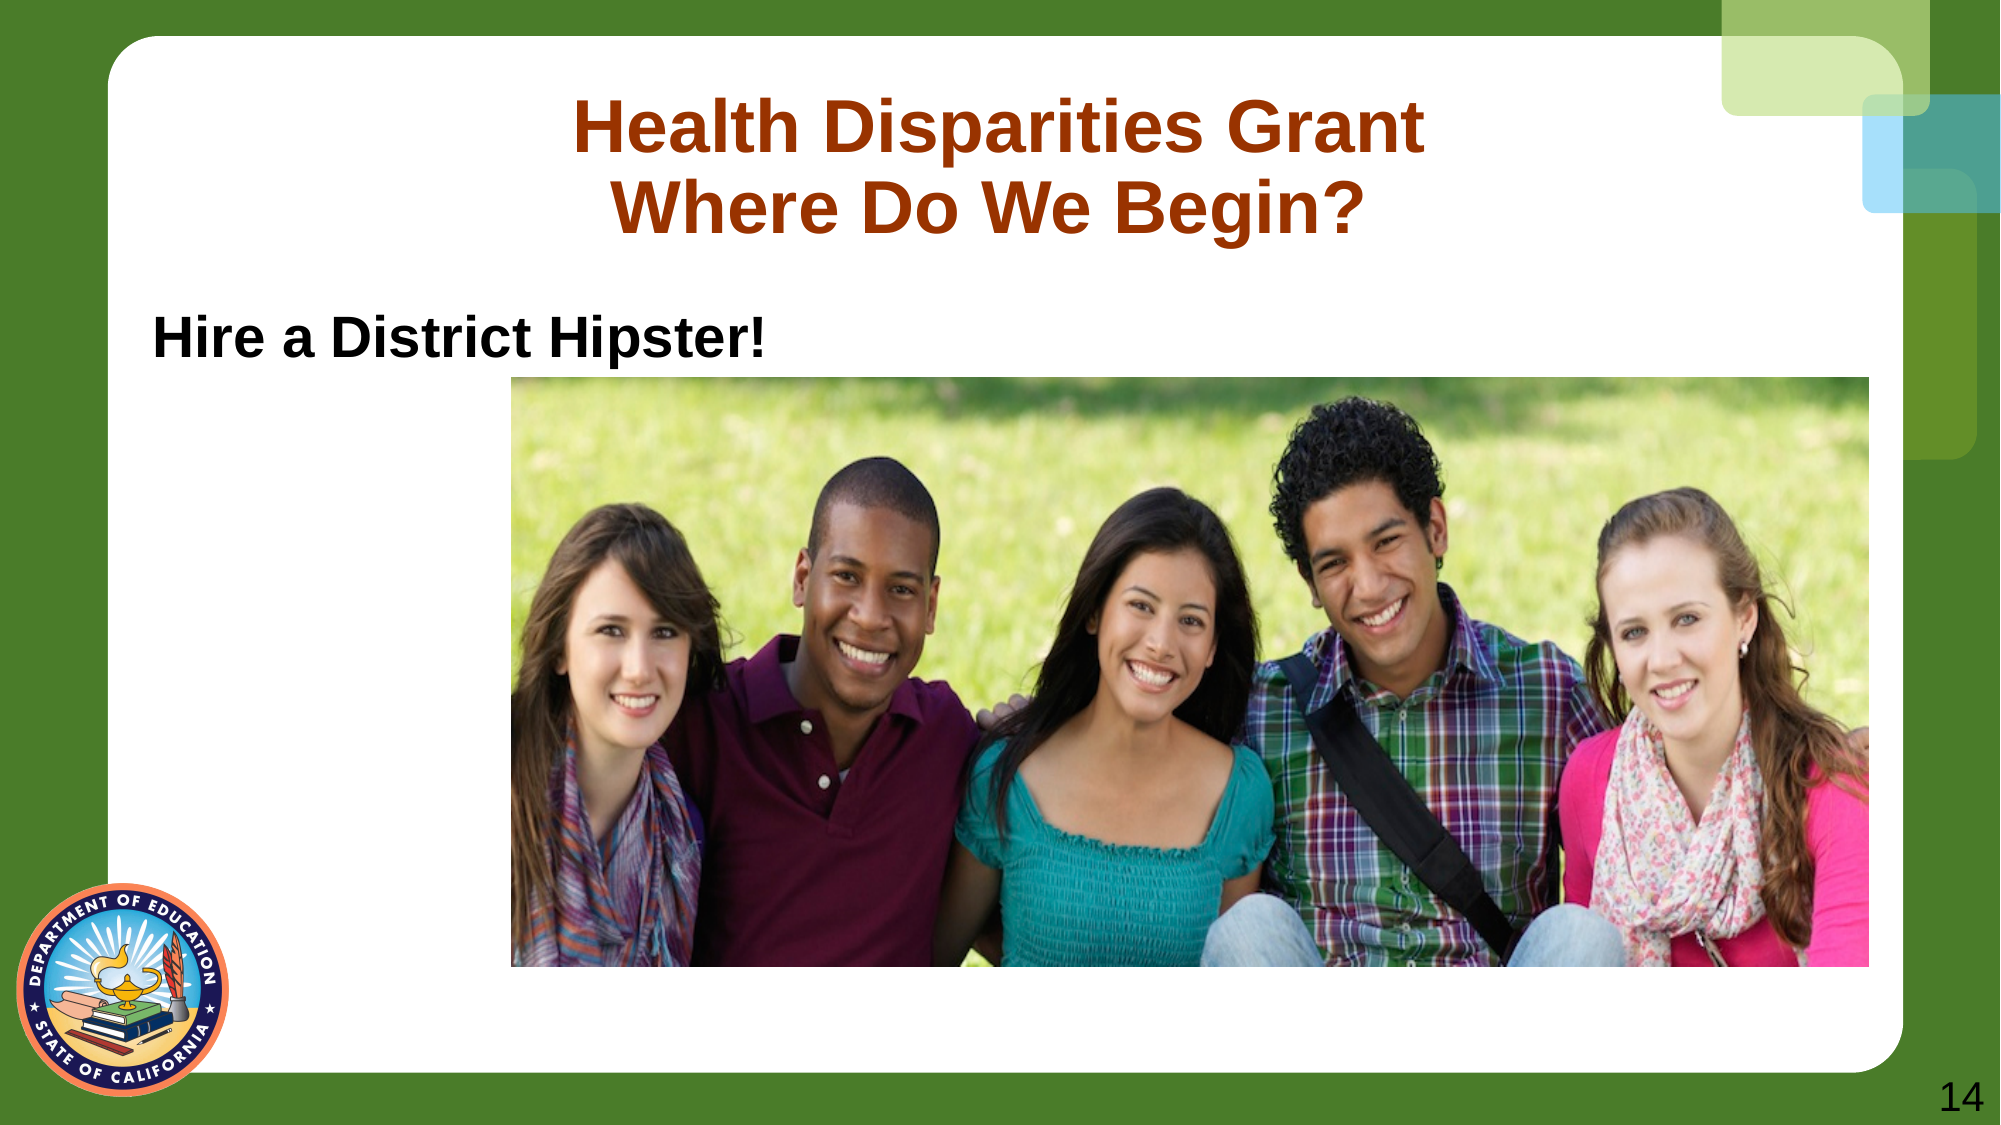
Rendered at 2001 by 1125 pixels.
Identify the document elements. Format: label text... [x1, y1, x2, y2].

title Health Disparities Grant Where Do We Begin? [222, 59, 1778, 278]
picture [16, 883, 229, 1097]
list Hire a District Hipster! [137, 299, 988, 1014]
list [511, 377, 1869, 967]
slide_number 14 [1550, 1064, 2000, 1125]
